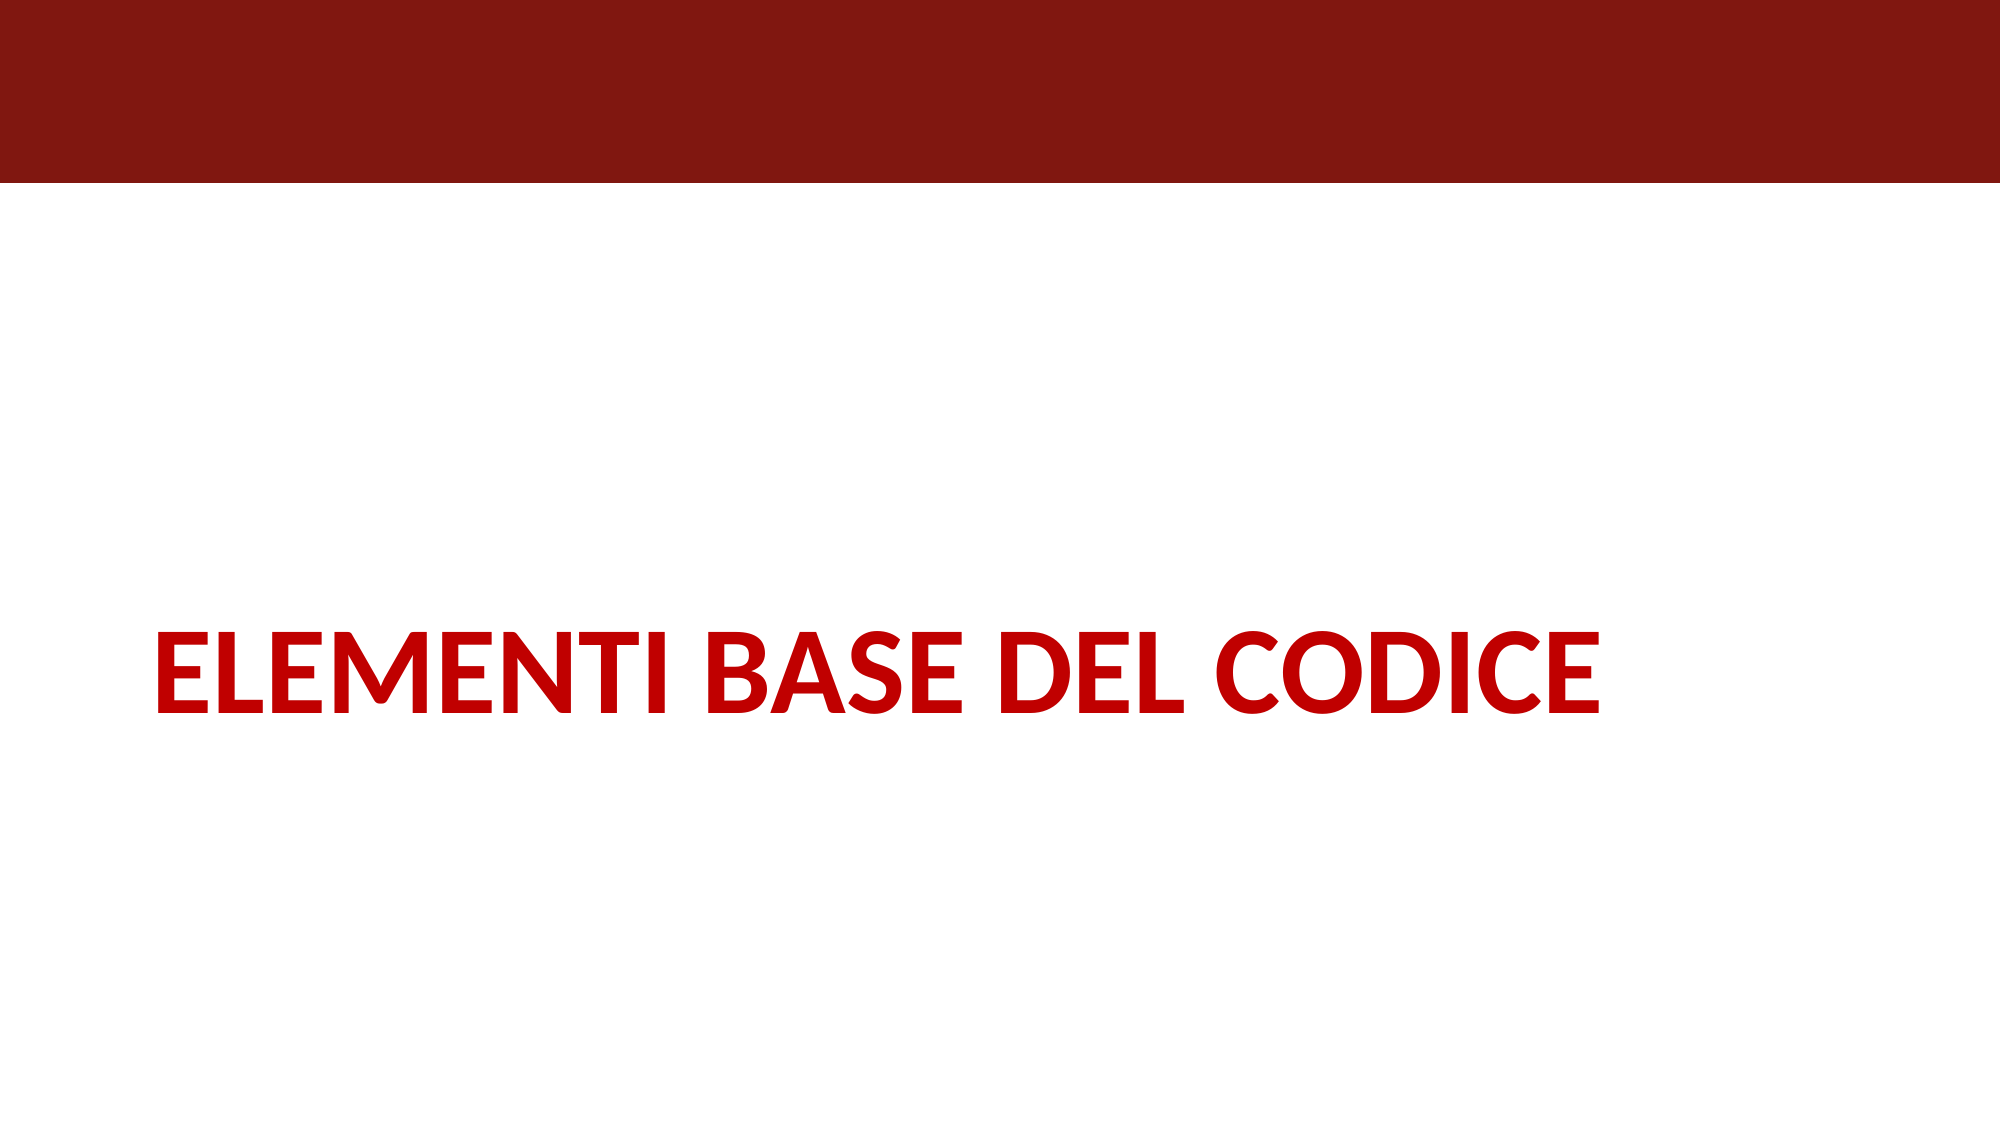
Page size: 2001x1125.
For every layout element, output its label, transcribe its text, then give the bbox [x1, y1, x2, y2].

title ELEMENTI BASE DEL CODICE [136, 280, 1862, 749]
picture [0, 0, 2000, 183]
